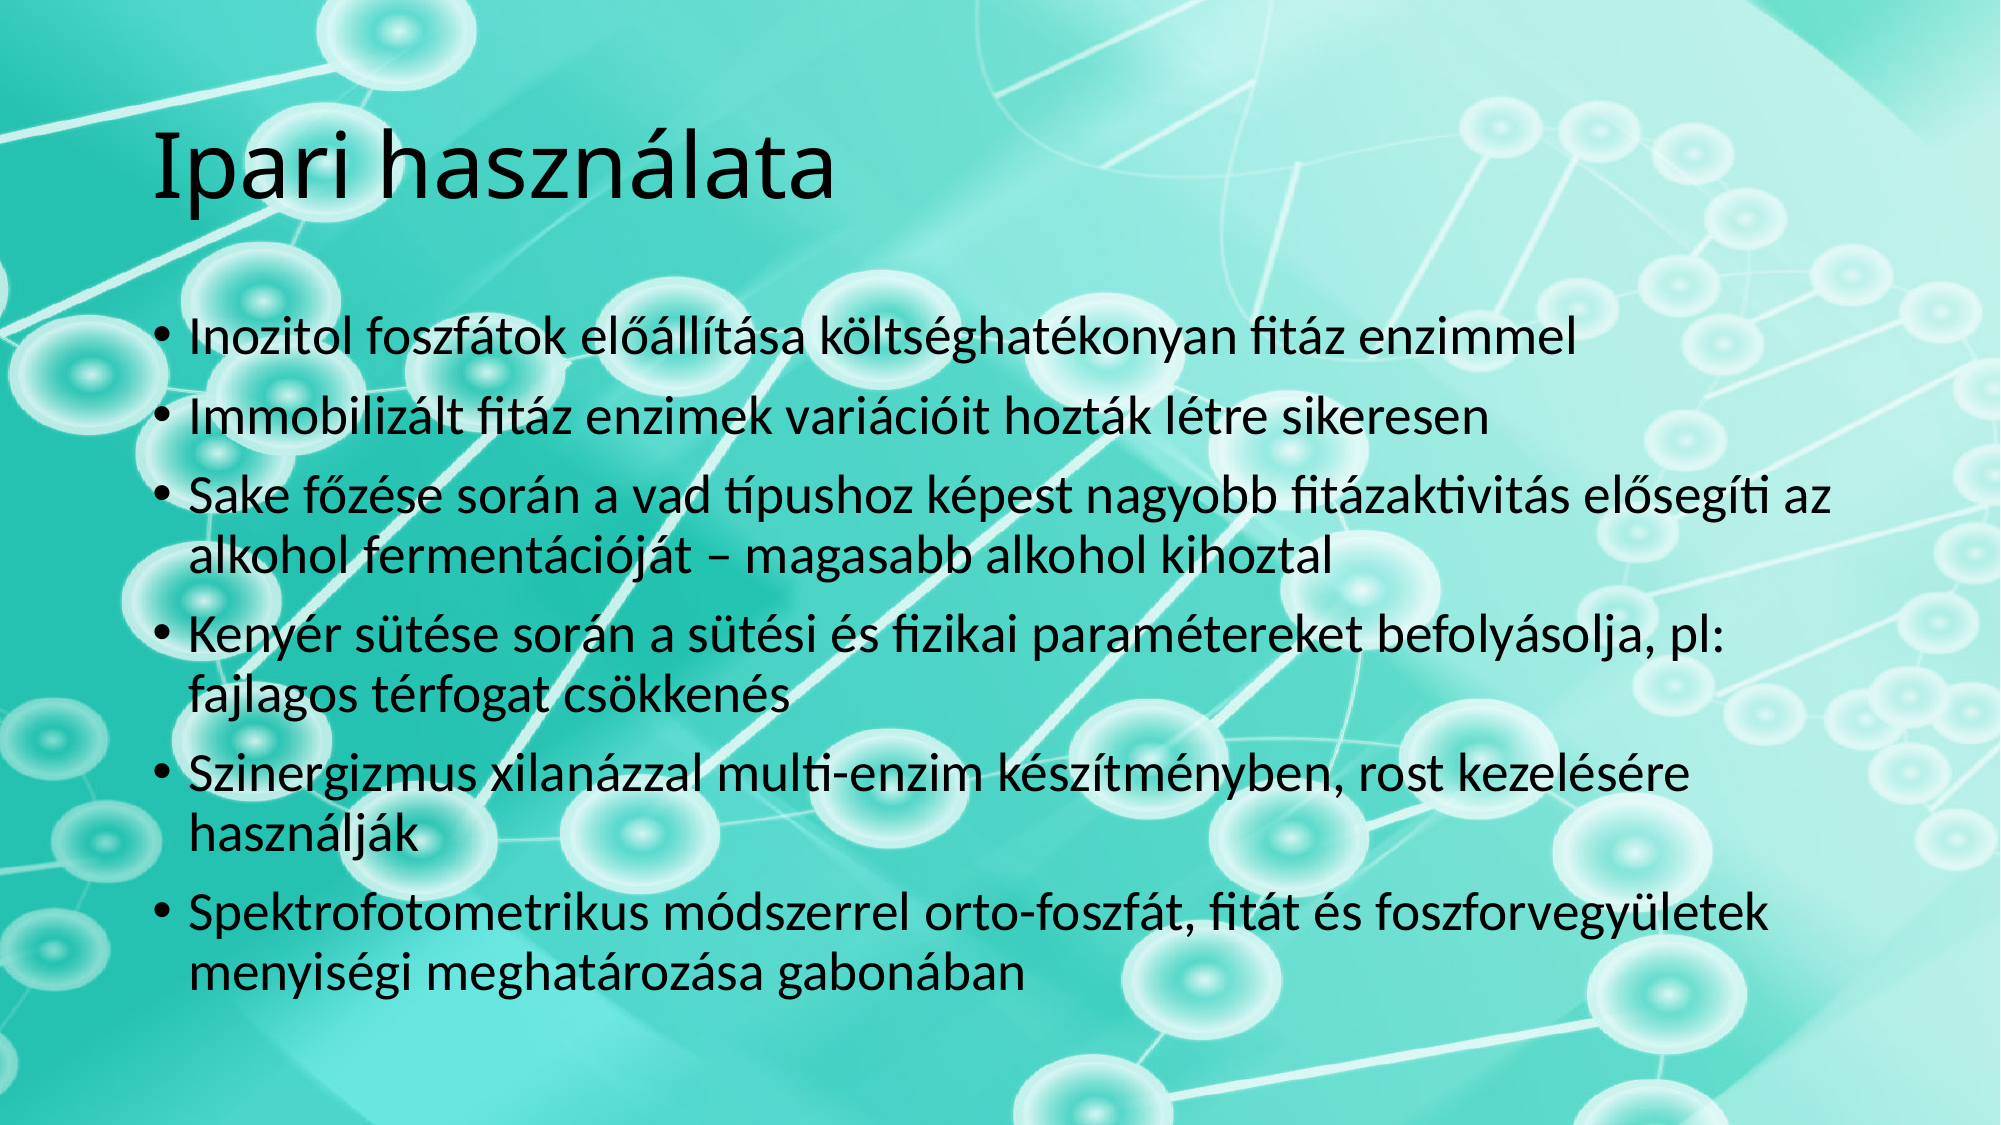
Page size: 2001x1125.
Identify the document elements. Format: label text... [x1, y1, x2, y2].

title Ipari használata [137, 59, 1863, 278]
list Inozitol foszfátok előállítása költséghatékonyan fitáz enzimmel Immobilizált fitáz enzimek variációit hozták létre sikeresen Sake főzése során a vad típushoz képest nagyobb fitázaktivitás elősegíti az alkohol fermentációját – magasabb alkohol kihoztal Kenyér sütése során a sütési és fizikai paramétereket befolyásolja, pl: fajlagos térfogat csökkenés Szinergizmus xilanázzal multi-enzim készítményben, rost kezelésére használják Spektrofotometrikus módszerrel orto-foszfát, fitát és foszforvegyületek menyiségi meghatározása gabonában [137, 299, 1863, 1014]
picture [0, 0, 2001, 1125]
